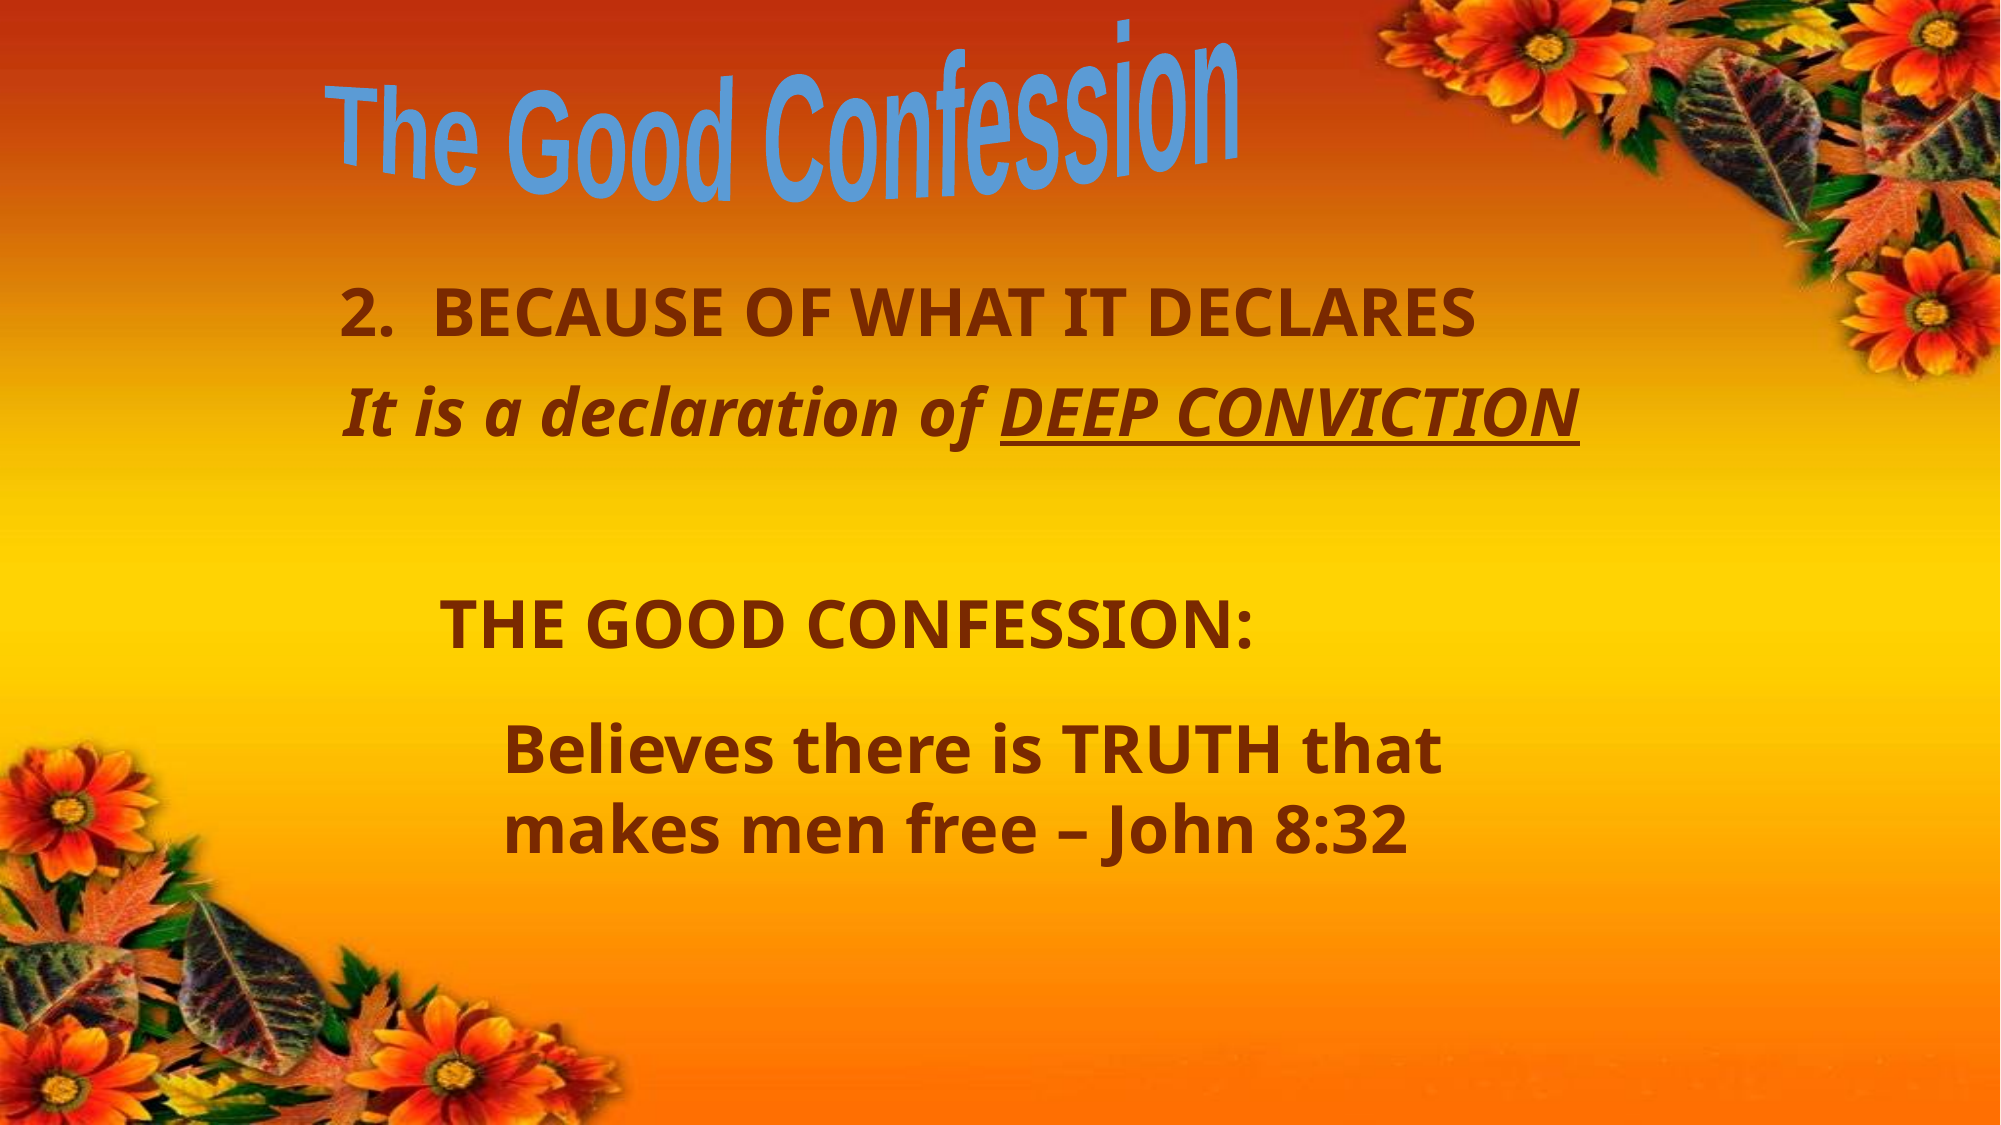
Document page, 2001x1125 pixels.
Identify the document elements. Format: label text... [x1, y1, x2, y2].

text_box THE GOOD CONFESSION: [424, 574, 1625, 670]
text_box Believes there is TRUTH that makes men free – John 8:32 [487, 699, 1613, 875]
picture [0, 0, 2001, 1125]
text_box 2. BECAUSE OF WHAT IT DECLARES [324, 262, 1588, 358]
text_box It is a declaration of DEEP CONVICTION [225, 362, 1700, 458]
